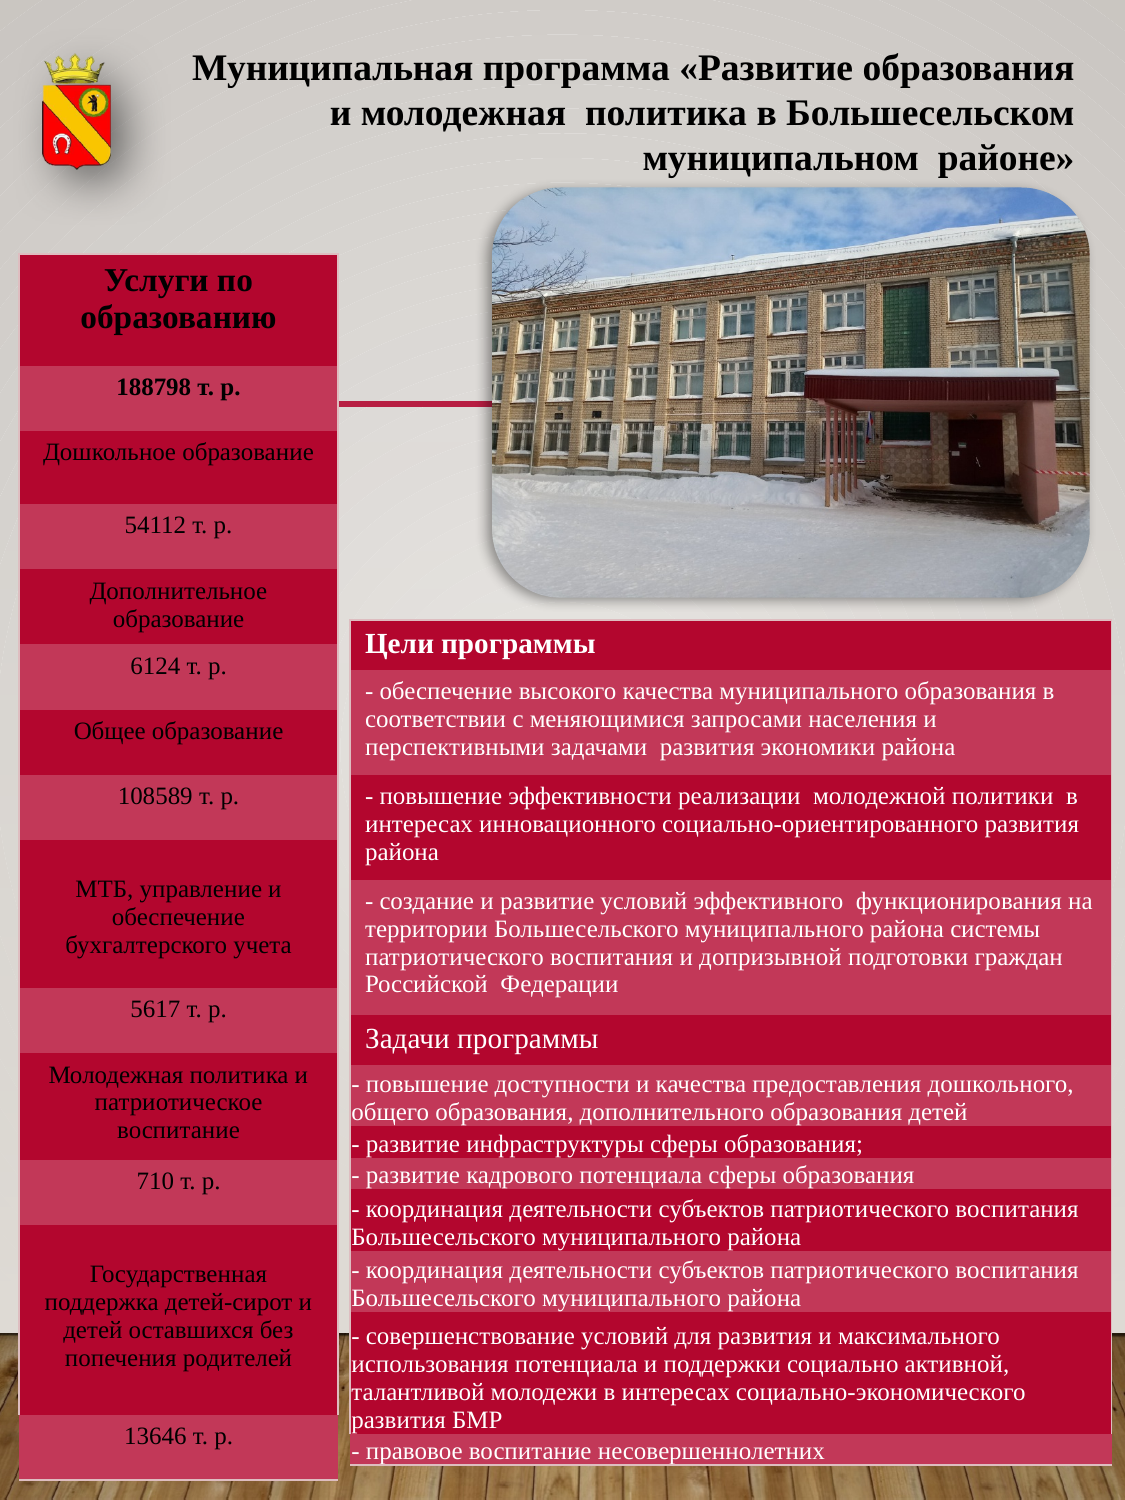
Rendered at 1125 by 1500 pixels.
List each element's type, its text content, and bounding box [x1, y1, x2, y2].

picture [0, 1333, 1125, 1500]
table_cell Задачи программы [351, 1015, 1111, 1065]
table_cell - координация деятельности субъектов патриотического воспитания Большесельского муниципального района [351, 1251, 1111, 1312]
table_cell 108589 т. р. [20, 775, 337, 840]
table_cell Государственная поддержка детей-сирот и детей оставшихся без попечения родителей [20, 1225, 337, 1415]
table_cell - правовое воспитание несовершеннолетних [350, 1434, 1112, 1464]
text_box Муниципальная программа «Развитие образования и молодежная политика в Большесельском муниципальном районе» [148, 35, 1090, 186]
table_cell Дополнительное образование [20, 569, 337, 644]
table_cell - повышение доступности и качества предоставления дошкольного, общего образования, дополнительного образования детей [351, 1065, 1111, 1126]
table_header Услуги по образованию [20, 255, 337, 366]
table_header Цели программы [351, 621, 1111, 670]
table_cell - обеспечение высокого качества муниципального образования в соответствии с меняющимися запросами населения и перспективными задачами развития экономики района [351, 670, 1111, 775]
table_cell - развитие инфраструктуры сферы образования; [351, 1126, 1111, 1158]
table_cell Молодежная политика и патриотическое воспитание [20, 1053, 337, 1160]
picture [42, 52, 111, 171]
table_cell - повышение эффективности реализации молодежной политики в интересах инновационного социально-ориентированного развития района [351, 775, 1111, 880]
table_cell - создание и развитие условий эффективного функционирования на территории Большесельского муниципального района системы патриотического воспитания и допризывной подготовки граждан Российской Федерации [351, 880, 1111, 1015]
table_cell 710 т. р. [20, 1160, 337, 1225]
table_cell 6124 т. р. [20, 644, 337, 710]
table_cell 13646 т. р. [19, 1415, 338, 1479]
picture [491, 187, 1090, 598]
table_cell Дошкольное образование [20, 431, 337, 504]
table_cell МТБ, управление и обеспечение бухгалтерского учета [20, 840, 337, 988]
table_cell - координация деятельности субъектов патриотического воспитания Большесельского муниципального района [351, 1189, 1111, 1251]
table_cell - развитие кадрового потенциала сферы образования [351, 1158, 1111, 1189]
table_cell 54112 т. р. [20, 504, 337, 569]
table_cell 188798 т. р. [20, 366, 337, 431]
table_cell 5617 т. р. [20, 988, 337, 1053]
table_cell - совершенствование условий для развития и максимального использования потенциала и поддержки социально активной, талантливой молодежи в интересах социально-экономического развития БМР [351, 1312, 1111, 1434]
table_cell Общее образование [20, 710, 337, 775]
